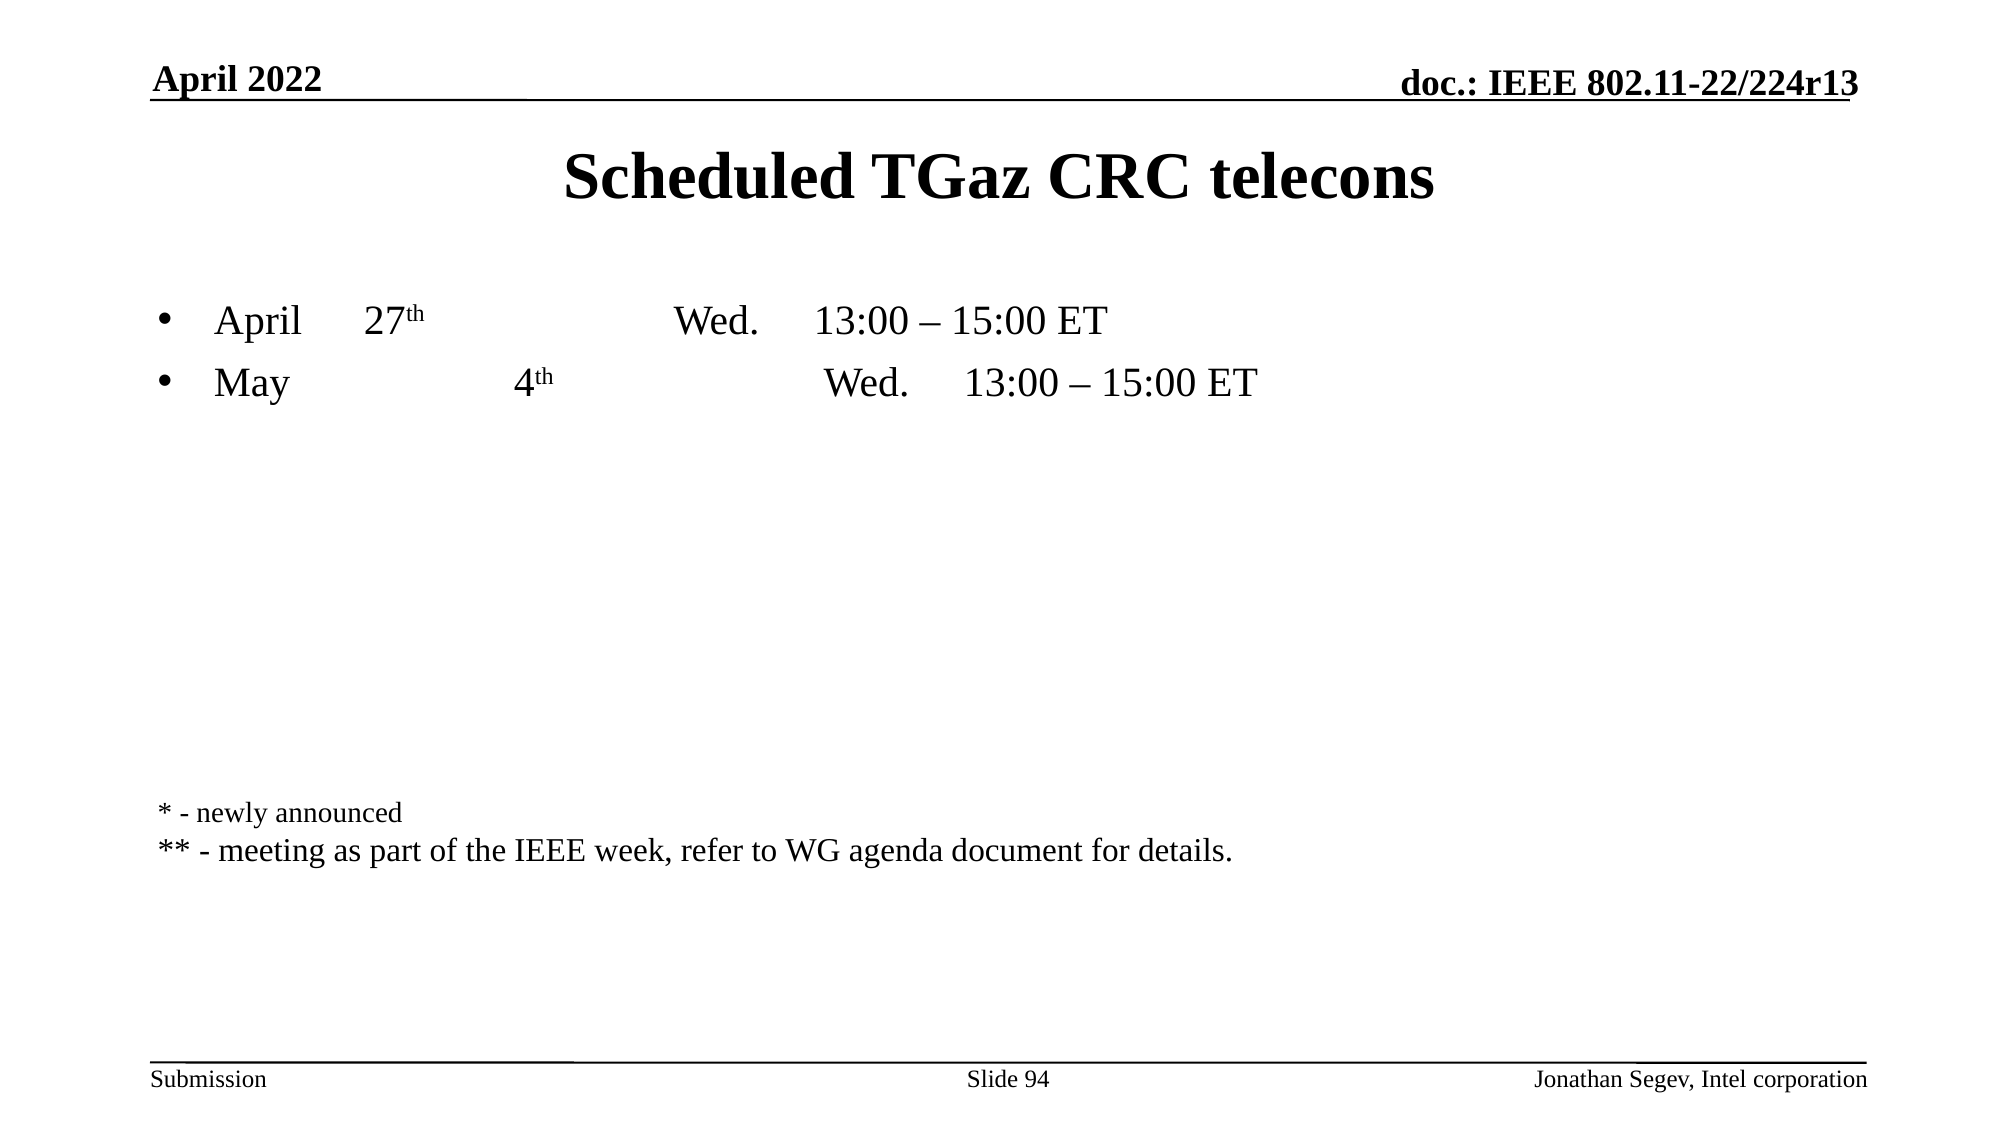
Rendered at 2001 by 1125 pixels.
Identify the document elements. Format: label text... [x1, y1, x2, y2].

slide_number Slide 94 [950, 1061, 1067, 1123]
text_box * - newly announced ** - meeting as part of the IEEE week, refer to WG agenda document for details. [142, 785, 1897, 876]
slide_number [152, 54, 563, 100]
title Scheduled TGaz CRC telecons [149, 112, 1850, 232]
text_box April 27th Wed. 13:00 – 15:00 ET May 4th Wed. 13:00 – 15:00 ET [142, 285, 1815, 637]
footer Jonathan Segev, Intel corporation [1171, 1061, 1869, 1093]
